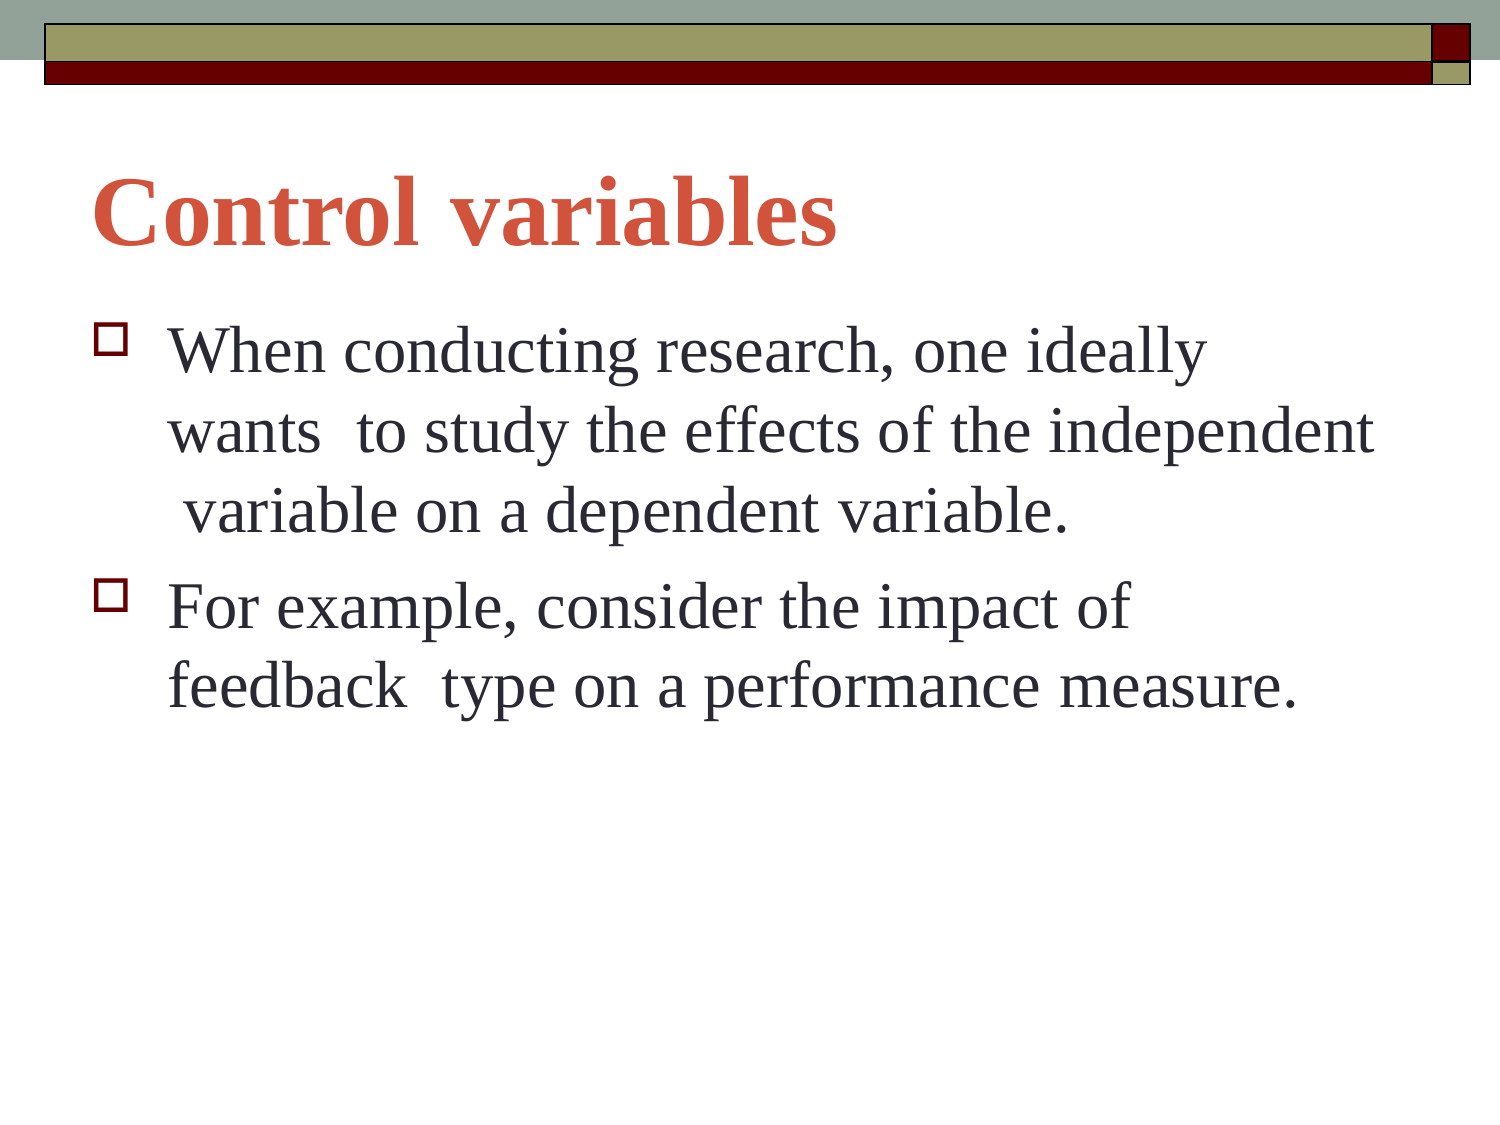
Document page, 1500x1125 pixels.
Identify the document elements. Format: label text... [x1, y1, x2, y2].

table_header [1433, 25, 1469, 60]
table_cell [1433, 63, 1469, 84]
table_cell [46, 62, 1431, 84]
text_box When conducting research, one ideally wants to study the effects of the independent variable on a dependent variable. For example, consider the impact of feedback type on a performance measure. [87, 303, 1390, 722]
table_header [46, 25, 1431, 61]
title Control variables [87, 109, 839, 299]
